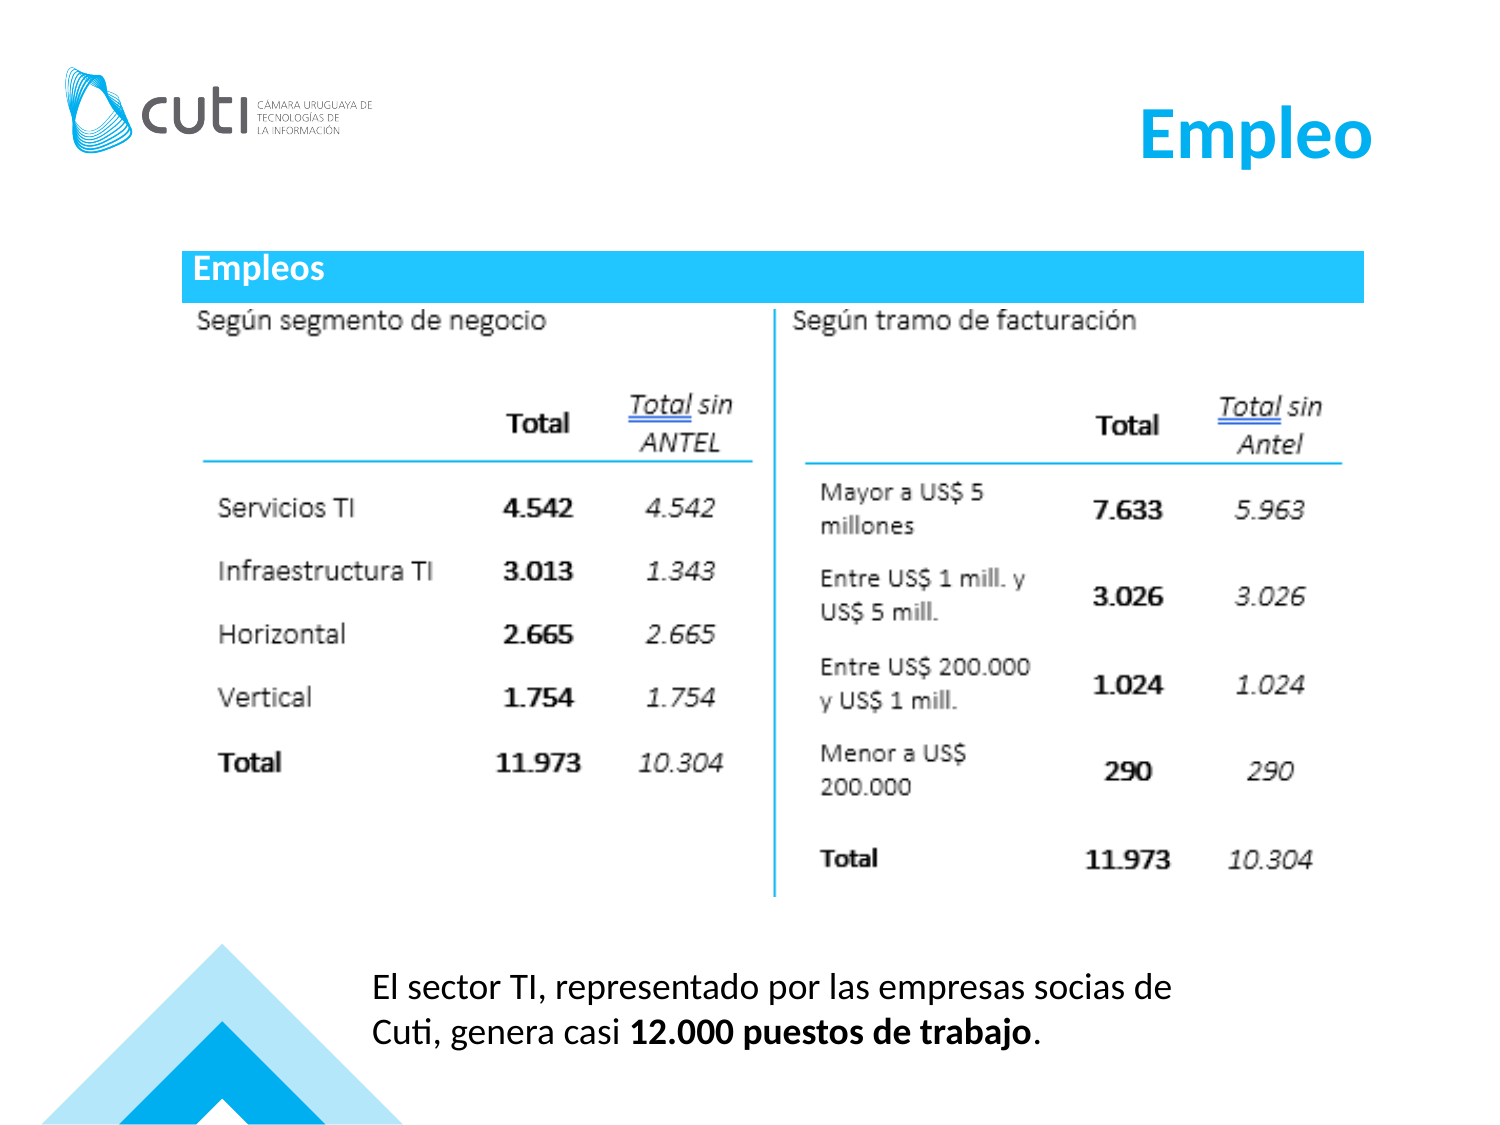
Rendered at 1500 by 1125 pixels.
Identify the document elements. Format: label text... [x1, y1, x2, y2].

table_header Empleos [182, 251, 1364, 303]
picture [198, 1100, 247, 1125]
text_box Empleo [1124, 75, 1500, 181]
picture [0, 0, 1500, 1125]
text_box El sector TI, representado por las empresas socias de Cuti, genera casi 12.000 puestos de trabajo. [357, 954, 1230, 1060]
